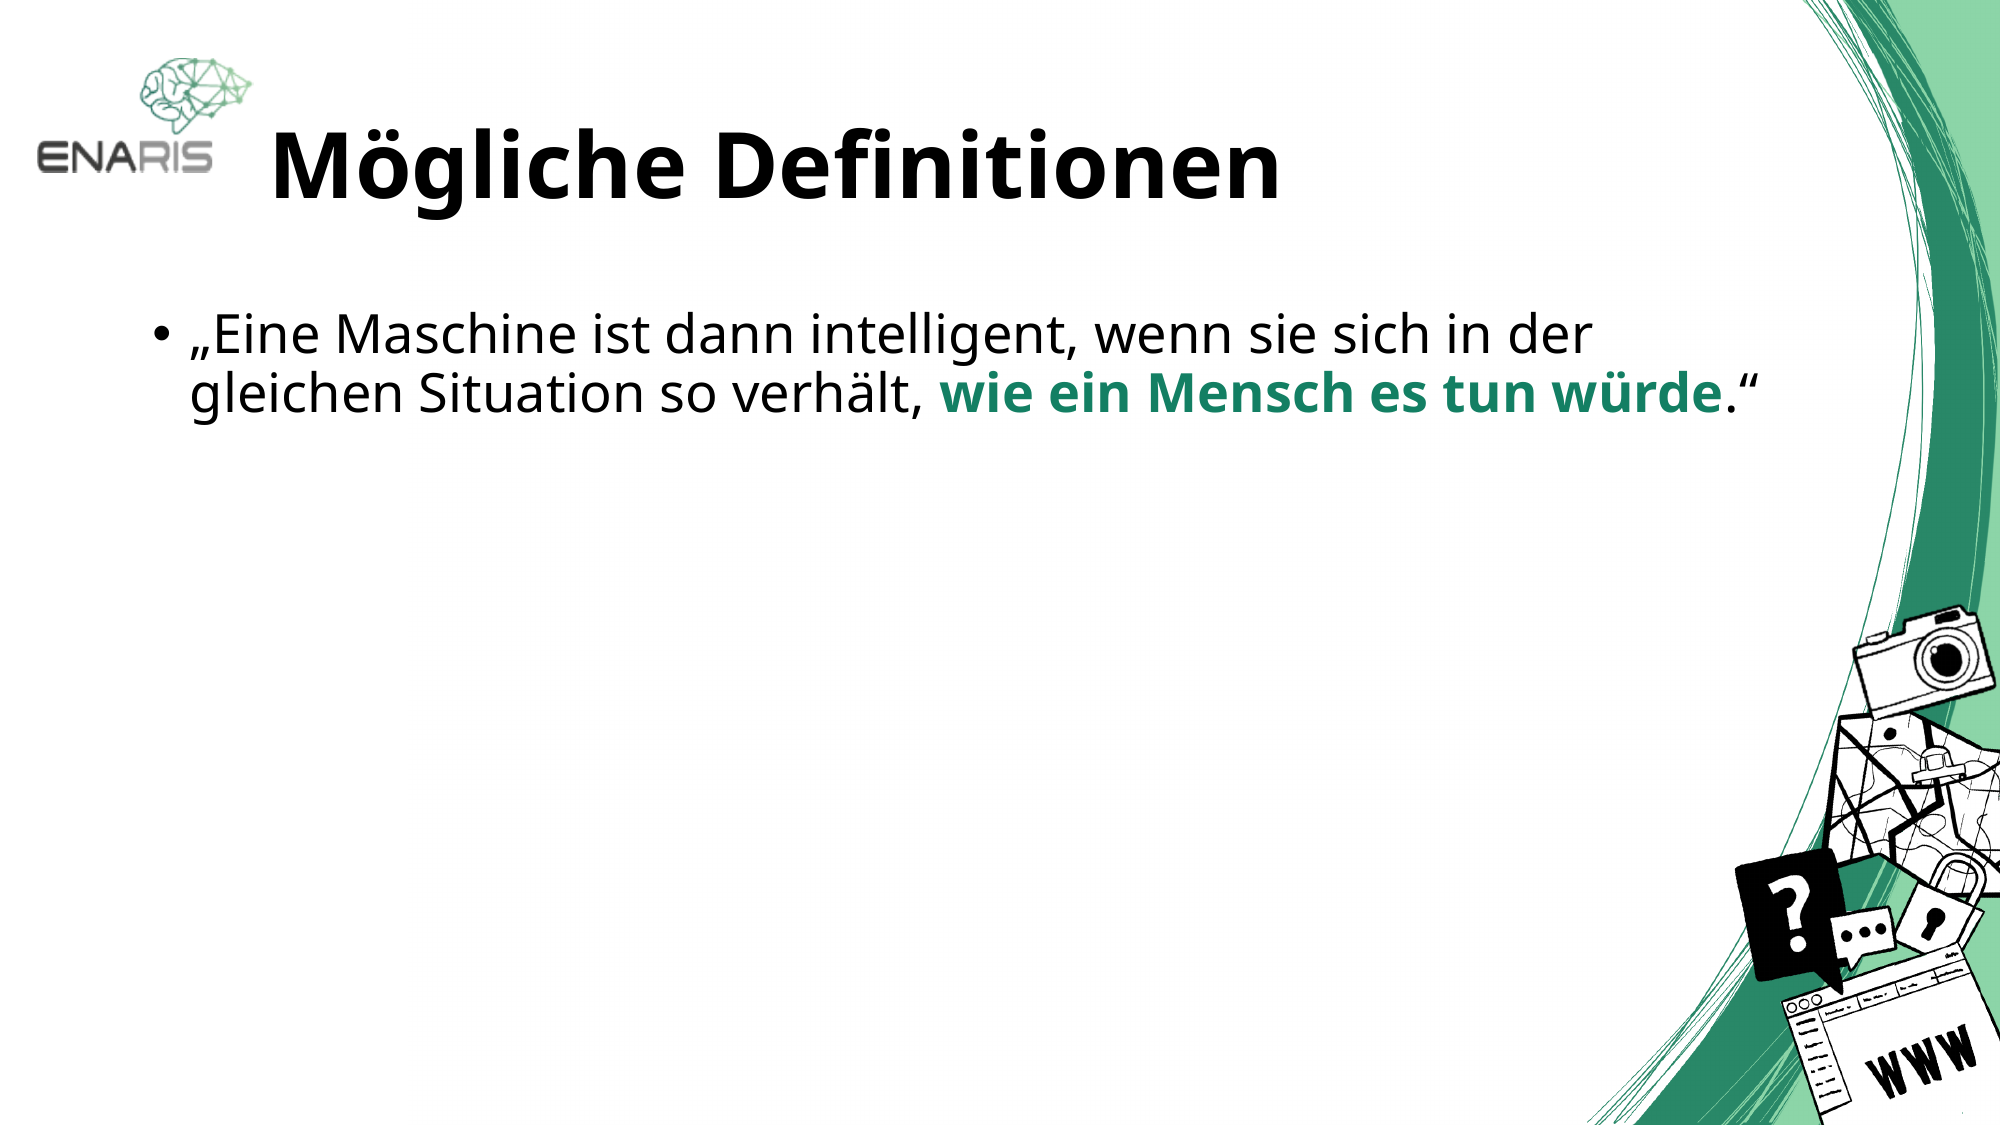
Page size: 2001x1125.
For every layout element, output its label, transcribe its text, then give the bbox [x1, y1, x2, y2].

title Mögliche Definitionen [253, 59, 1863, 278]
picture [408, 0, 2000, 1125]
picture [37, 58, 254, 173]
list „Eine Maschine ist dann intelligent, wenn sie sich in der gleichen Situation so verhält, wie ein Mensch es tun würde.“ [137, 299, 1791, 1014]
